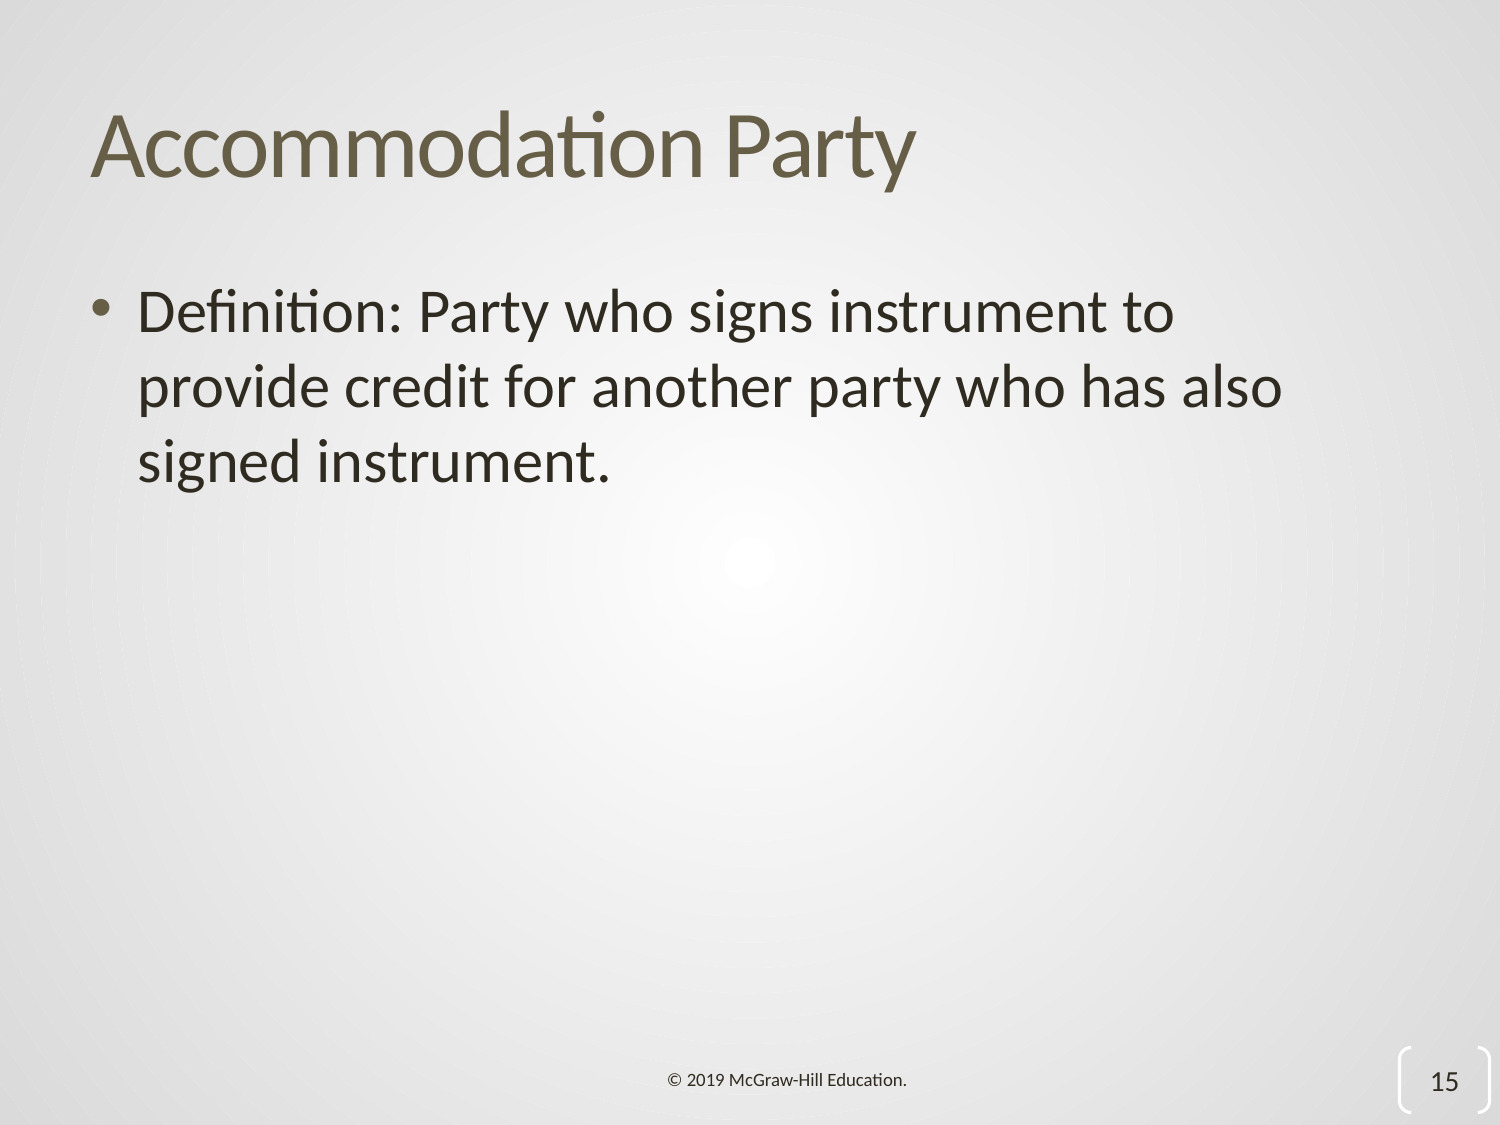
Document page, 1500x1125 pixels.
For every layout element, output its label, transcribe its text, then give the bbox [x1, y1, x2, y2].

title Accommodation Party [75, 45, 1325, 233]
list Definition: Party who signs instrument to provide credit for another party who has also signed instrument. [75, 262, 1325, 1050]
slide_number 15 [1397, 1045, 1492, 1115]
